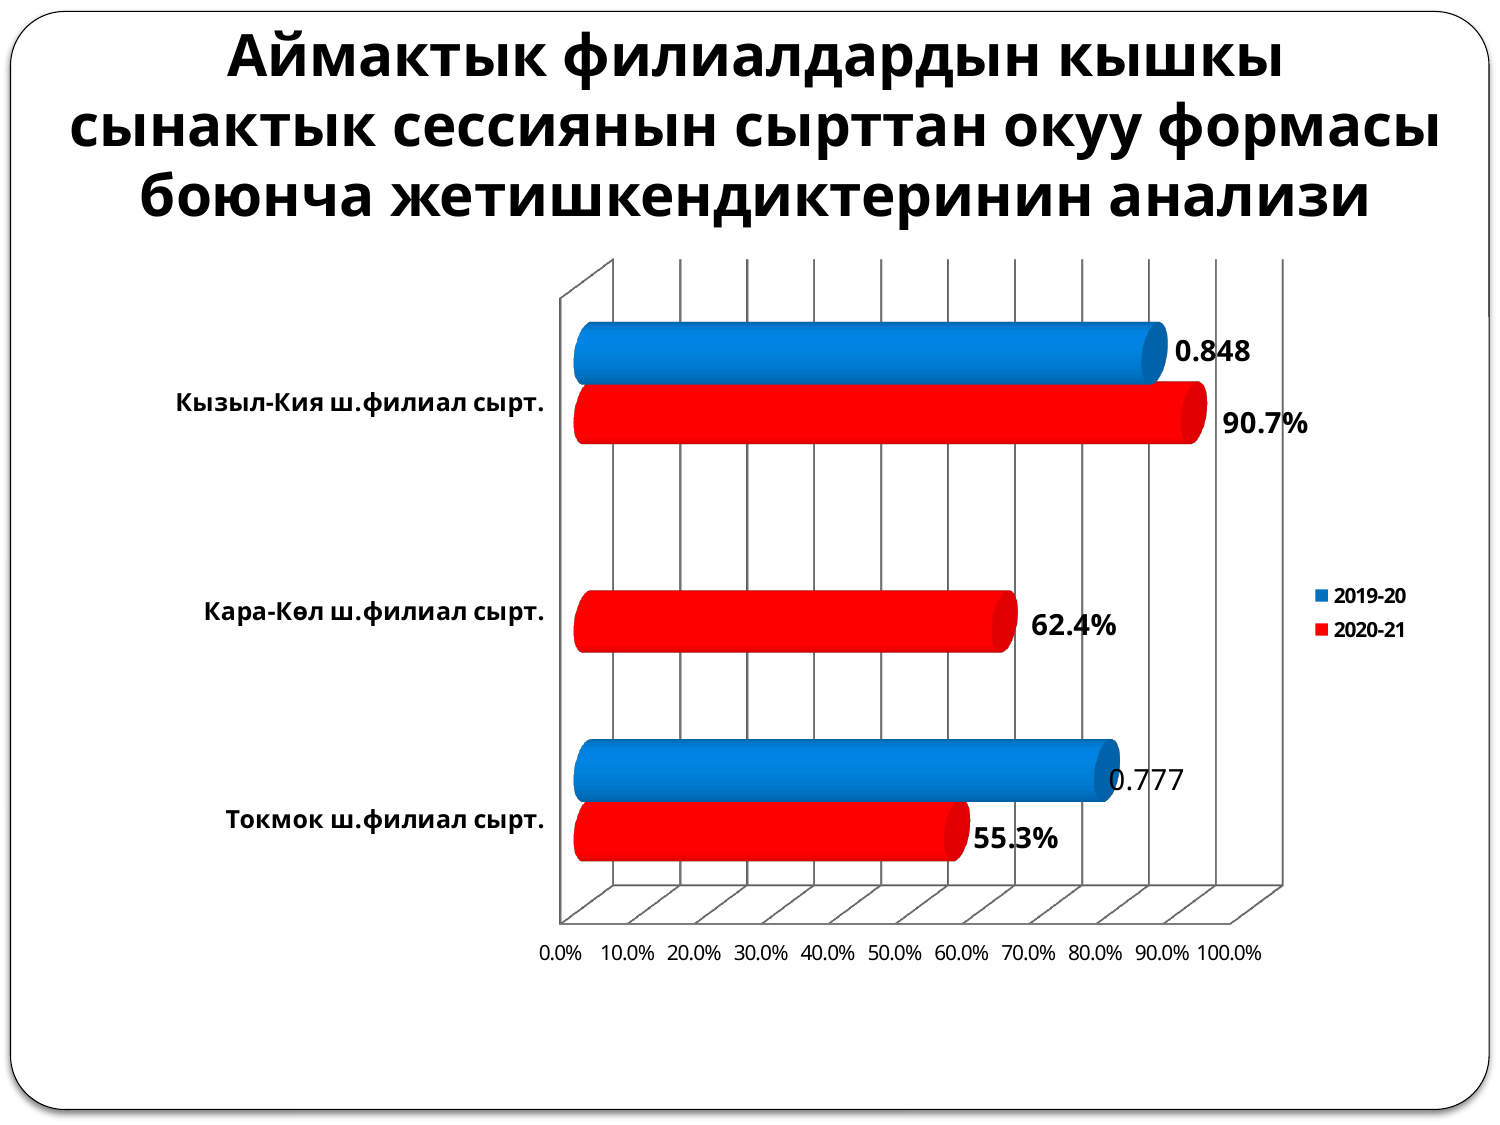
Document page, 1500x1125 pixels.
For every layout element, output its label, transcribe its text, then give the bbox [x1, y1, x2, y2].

title Аймактык филиалдардын кышкы сынактык сессиянын сырттан окуу формасы боюнча жетишкендиктеринин анализи [53, 56, 1459, 244]
chart [149, 237, 1426, 988]
